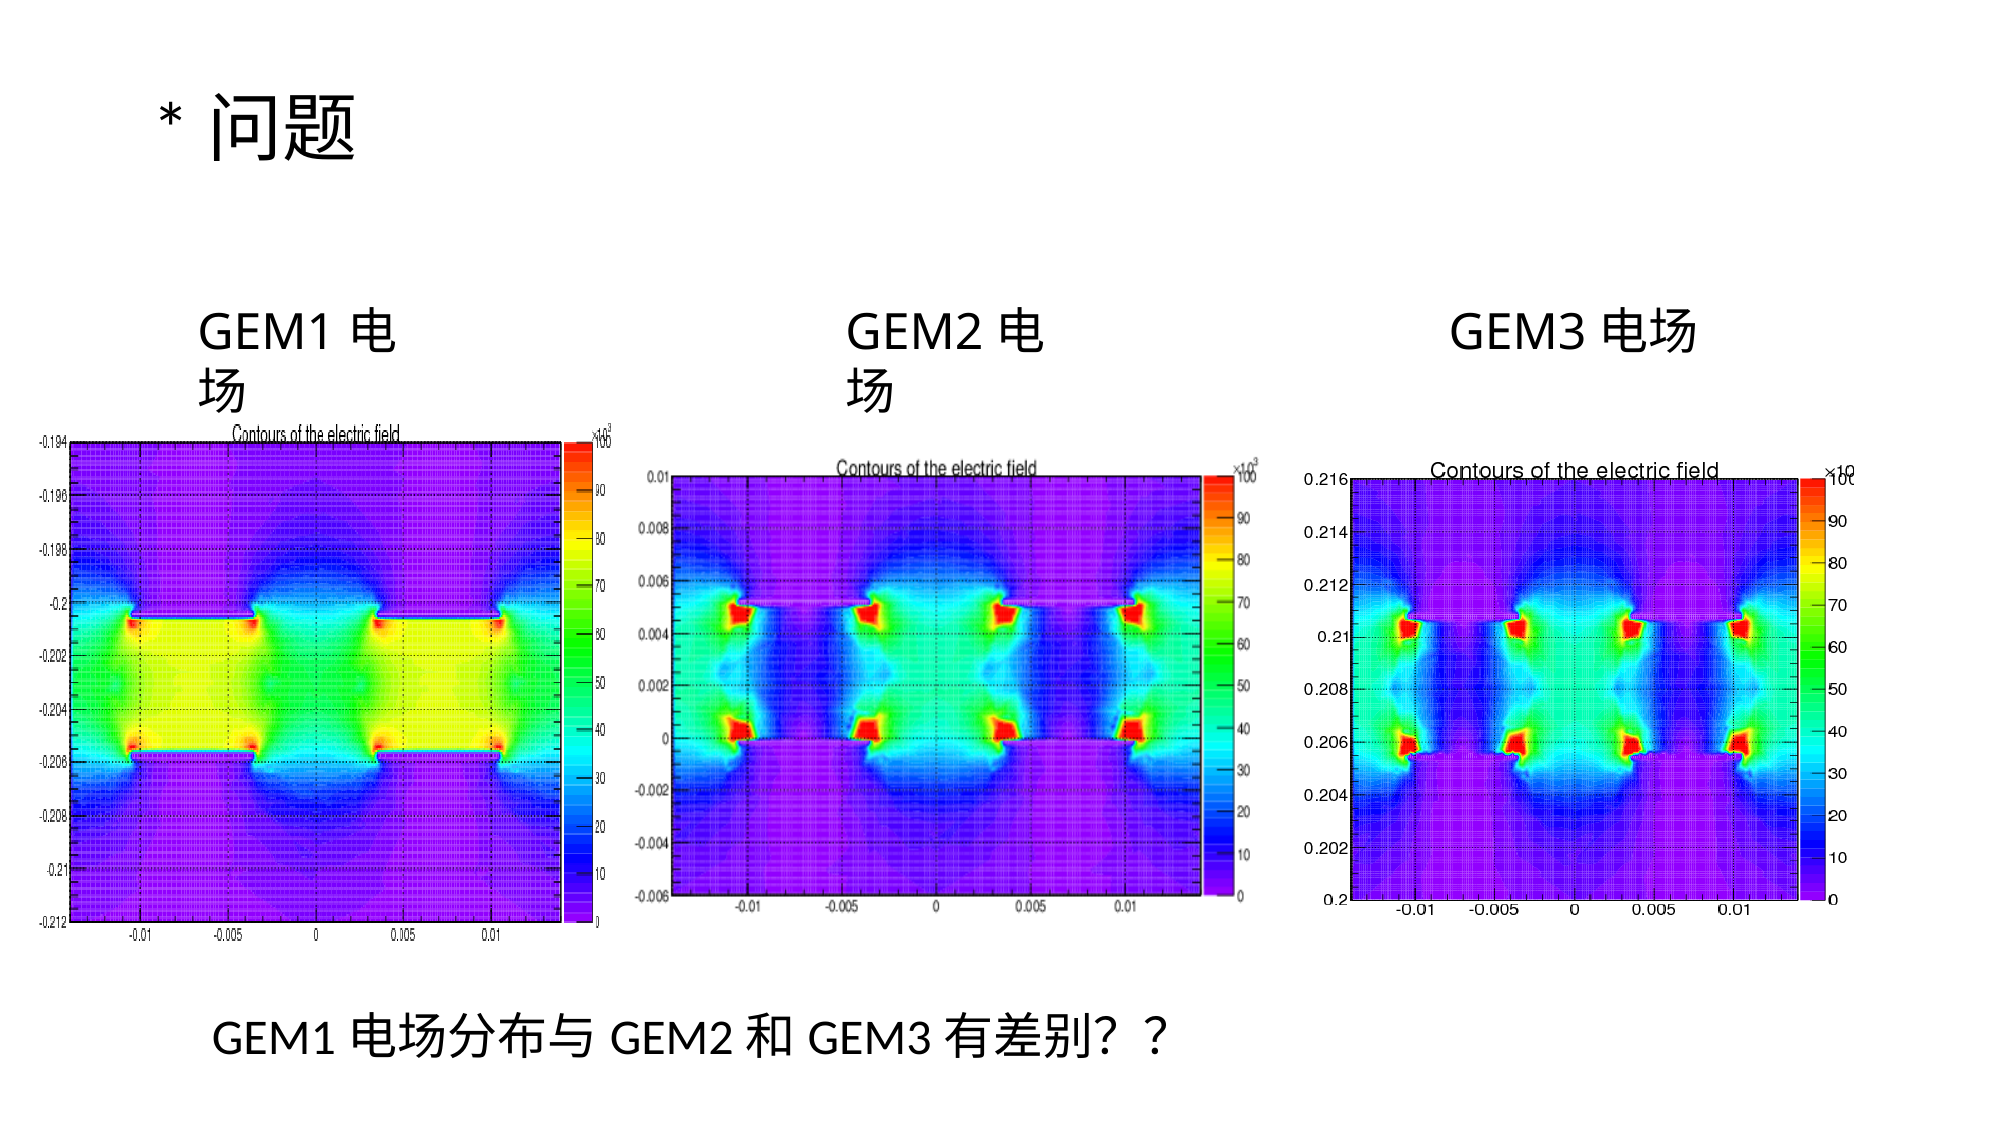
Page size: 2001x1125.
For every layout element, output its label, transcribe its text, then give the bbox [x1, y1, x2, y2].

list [26, 393, 629, 979]
text_box GEM1电场分布与GEM2和GEM3有差别？？ [197, 997, 1388, 1073]
text_box GEM3电场 [1433, 291, 1725, 367]
picture [1295, 446, 1863, 925]
text_box GEM2电场 [830, 291, 1073, 427]
text_box GEM1电场 [182, 291, 420, 393]
picture [628, 446, 1275, 925]
title *问题 [137, 59, 1863, 204]
